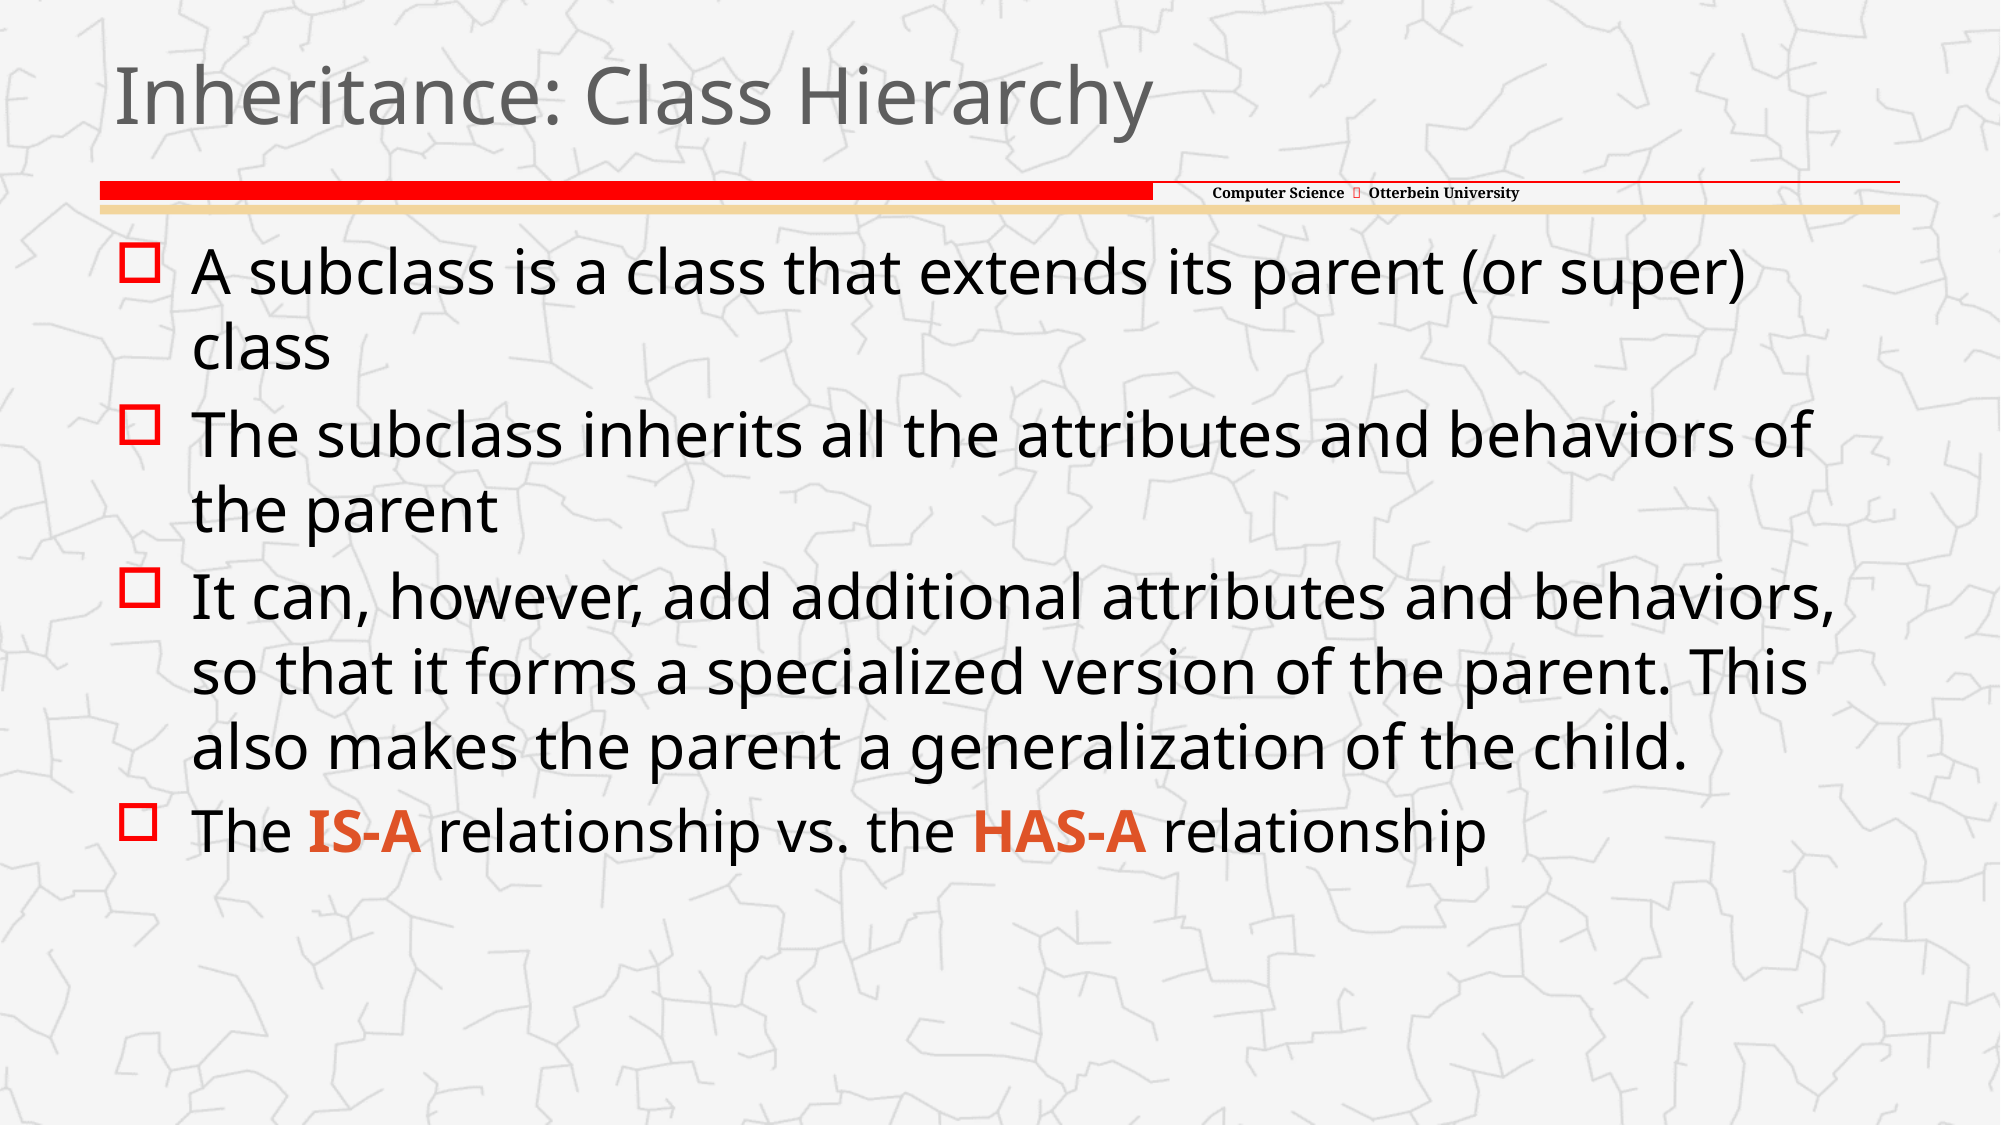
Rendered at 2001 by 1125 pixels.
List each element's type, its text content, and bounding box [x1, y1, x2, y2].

picture [0, 0, 2001, 1125]
list A subclass is a class that extends its parent (or super) class The subclass inherits all the attributes and behaviors of the parent It can, however, add additional attributes and behaviors, so that it forms a specialized version of the parent. This also makes the parent a generalization of the child. The is-a relationship vs. the has-a relationship [99, 224, 1900, 1088]
title Inheritance: Class Hierarchy [99, 37, 1900, 175]
